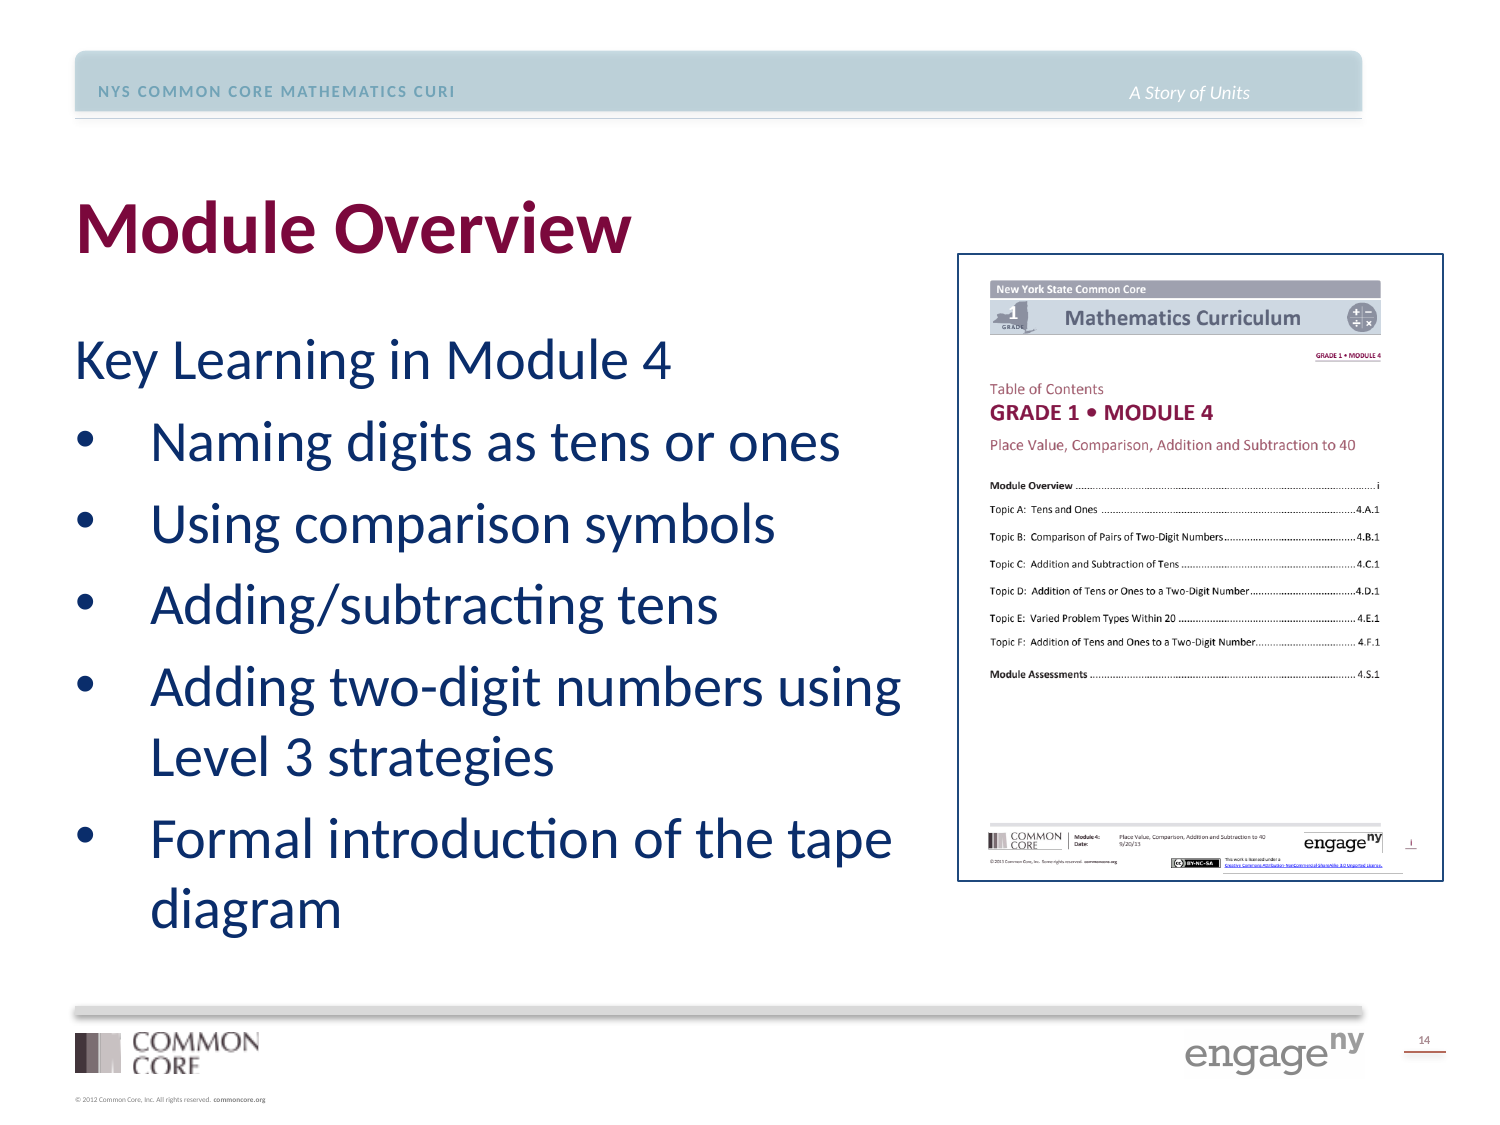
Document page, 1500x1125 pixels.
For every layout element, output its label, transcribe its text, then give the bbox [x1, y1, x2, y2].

picture [958, 254, 1443, 881]
title Module Overview [74, 178, 1426, 313]
list Key Learning in Module 4 Naming digits as tens or ones Using comparison symbols Adding/subtracting tens Adding two-digit numbers using Level 3 strategies Formal introduction of the tape diagram [74, 313, 959, 974]
slide_number 14 [1383, 1003, 1466, 1064]
